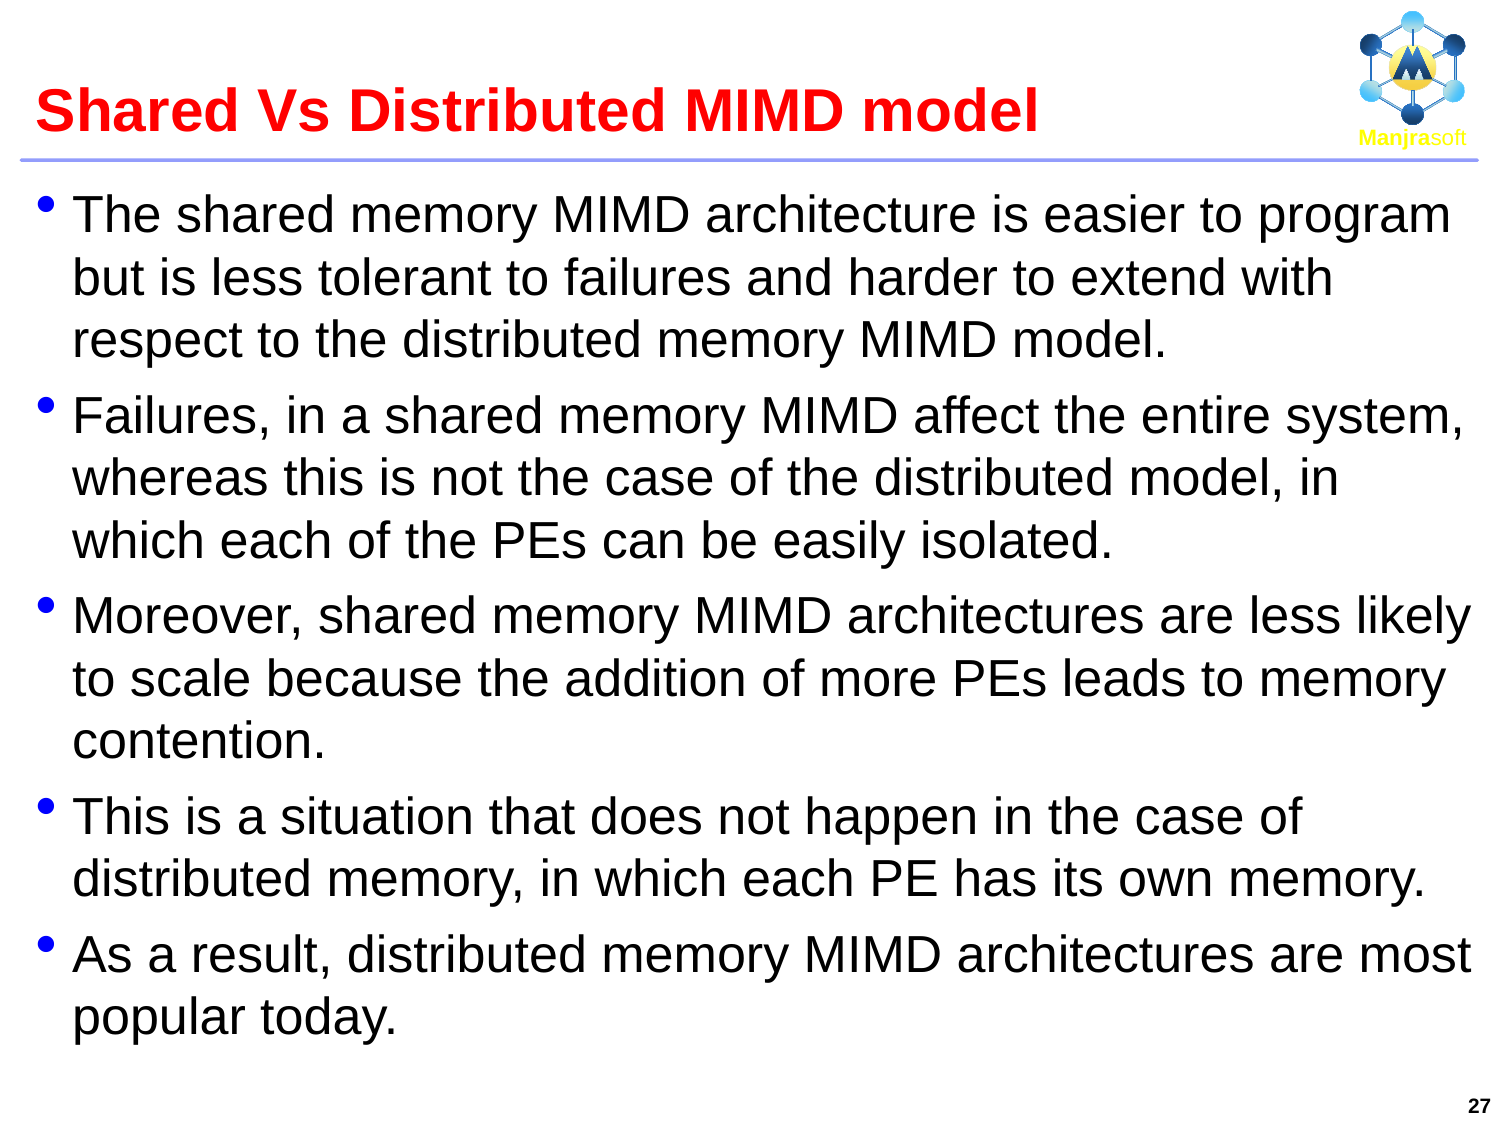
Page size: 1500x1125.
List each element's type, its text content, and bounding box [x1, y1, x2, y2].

title Shared Vs Distributed MIMD model [26, 0, 1479, 145]
list The shared memory MIMD architecture is easier to program but is less tolerant to failures and harder to extend with respect to the distributed memory MIMD model. Failures, in a shared memory MIMD affect the entire system, whereas this is not the case of the distributed model, in which each of the PEs can be easily isolated. Moreover, shared memory MIMD architectures are less likely to scale because the addition of more PEs leads to memory contention. This is a situation that does not happen in the case of distributed memory, in which each PE has its own memory. As a result, distributed memory MIMD architectures are most popular today. [26, 176, 1479, 1092]
slide_number 27 [1364, 1093, 1500, 1120]
